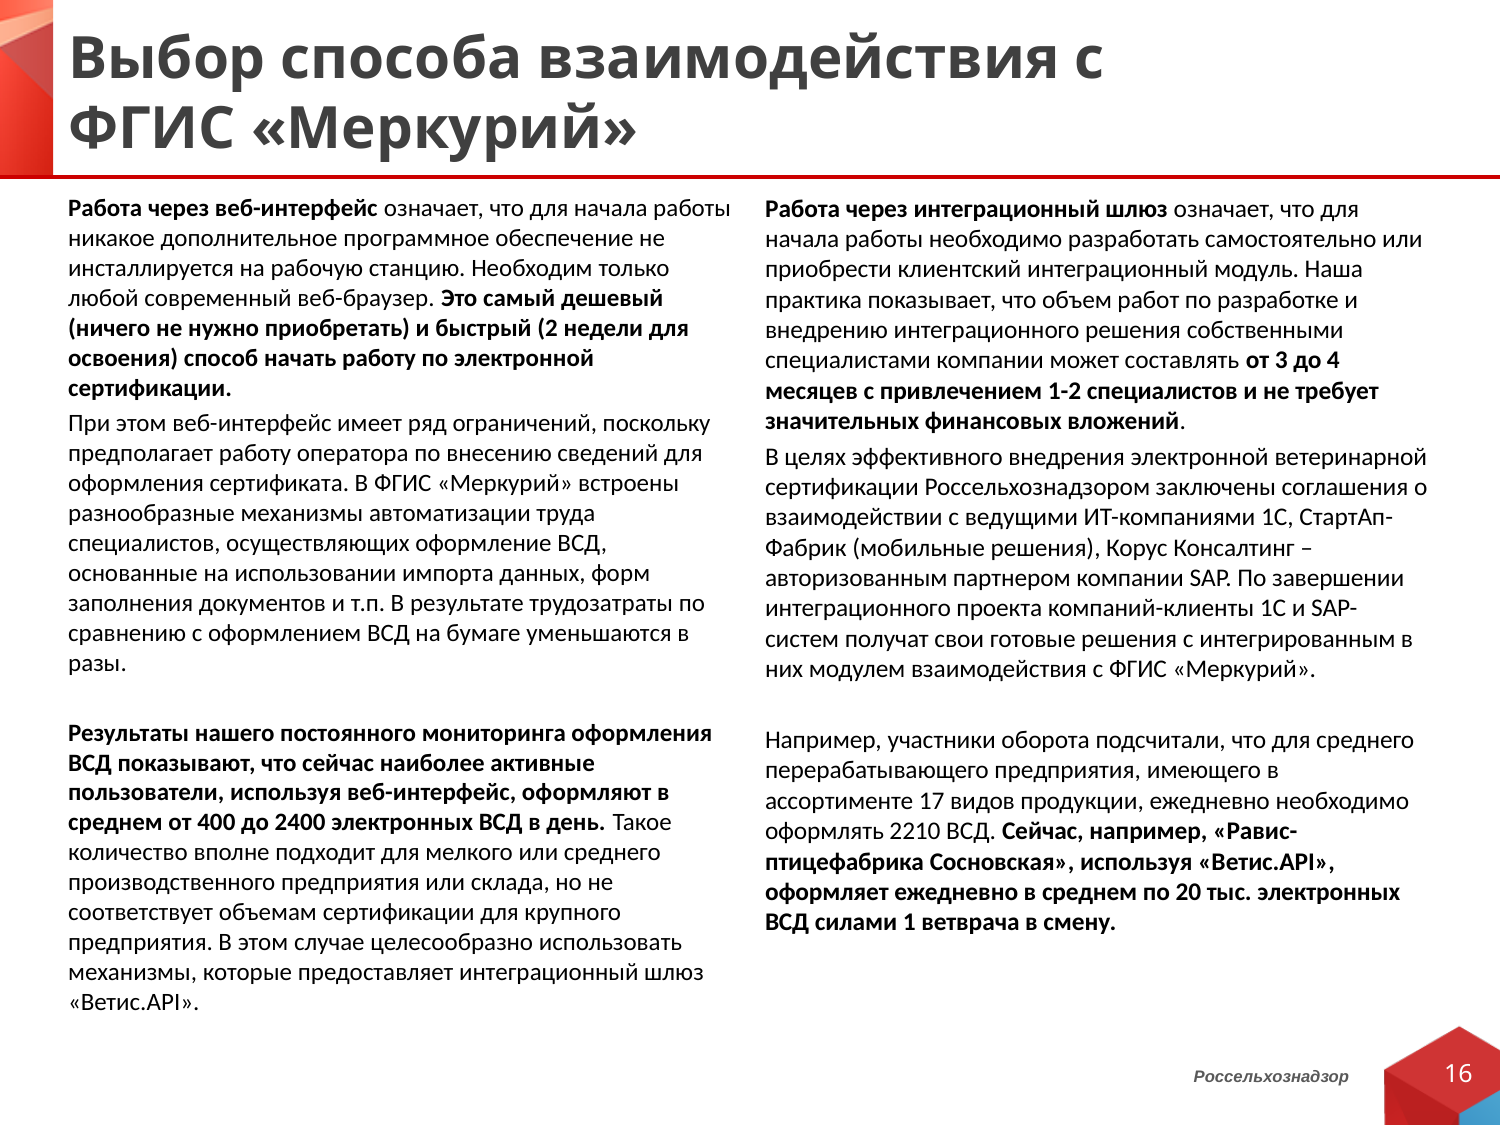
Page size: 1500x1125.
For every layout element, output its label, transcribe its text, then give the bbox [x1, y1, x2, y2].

title Выбор способа взаимодействия с ФГИС «Меркурий» [55, 1, 1500, 175]
list Работа через веб-интерфейс означает, что для начала работы никакое дополнительное программное обеспечение не инсталлируется на рабочую станцию. Необходим только любой современный веб-браузер. Это самый дешевый (ничего не нужно приобретать) и быстрый (2 недели для освоения) способ начать работу по электронной сертификации. При этом веб-интерфейс имеет ряд ограничений, поскольку предполагает работу оператора по внесению сведений для оформления сертификата. В ФГИС «Меркурий» встроены разнообразные механизмы автоматизации труда специалистов, осуществляющих оформление ВСД, основанные на использовании импорта данных, форм заполнения документов и т.п. В результате трудозатраты по сравнению с оформлением ВСД на бумаге уменьшаются в разы. Результаты нашего постоянного мониторинга оформления ВСД показывают, что сейчас наиболее активные пользователи, используя веб-интерфейс, оформляют в среднем от 400 до 2400 электронных ВСД в день. Такое количество вполне подходит для мелкого или среднего производственного предприятия или склада, но не соответствует объемам сертификации для крупного предприятия. В этом случае целесообразно использовать механизмы, которые предоставляет интеграционный шлюз «Ветис.API». [53, 186, 750, 1035]
picture [1269, 924, 1500, 1125]
text_box Работа через интеграционный шлюз означает, что для начала работы необходимо разработать самостоятельно или приобрести клиентский интеграционный модуль. Наша практика показывает, что объем работ по разработке и внедрению интеграционного решения собственными специалистами компании может составлять от 3 до 4 месяцев с привлечением 1-2 специалистов и не требует значительных финансовых вложений. В целях эффективного внедрения электронной ветеринарной сертификации Россельхознадзором заключены соглашения о взаимодействии с ведущими ИТ-компаниями 1С, СтартАп-Фабрик (мобильные решения), Корус Консалтинг – авторизованным партнером компании SAP. По завершении интеграционного проекта компаний-клиенты 1С и SAP-систем получат свои готовые решения с интегрированным в них модулем взаимодействия с ФГИС «Меркурий». Например, участники оборота подсчитали, что для среднего перерабатывающего предприятия, имеющего в ассортименте 17 видов продукции, ежедневно необходимо оформлять 2210 ВСД. Сейчас, например, «Равис-птицефабрика Сосновская», используя «Ветис.API», оформляет ежедневно в среднем по 20 тыс. электронных ВСД силами 1 ветврача в смену. [750, 186, 1447, 1035]
picture [0, 0, 54, 176]
